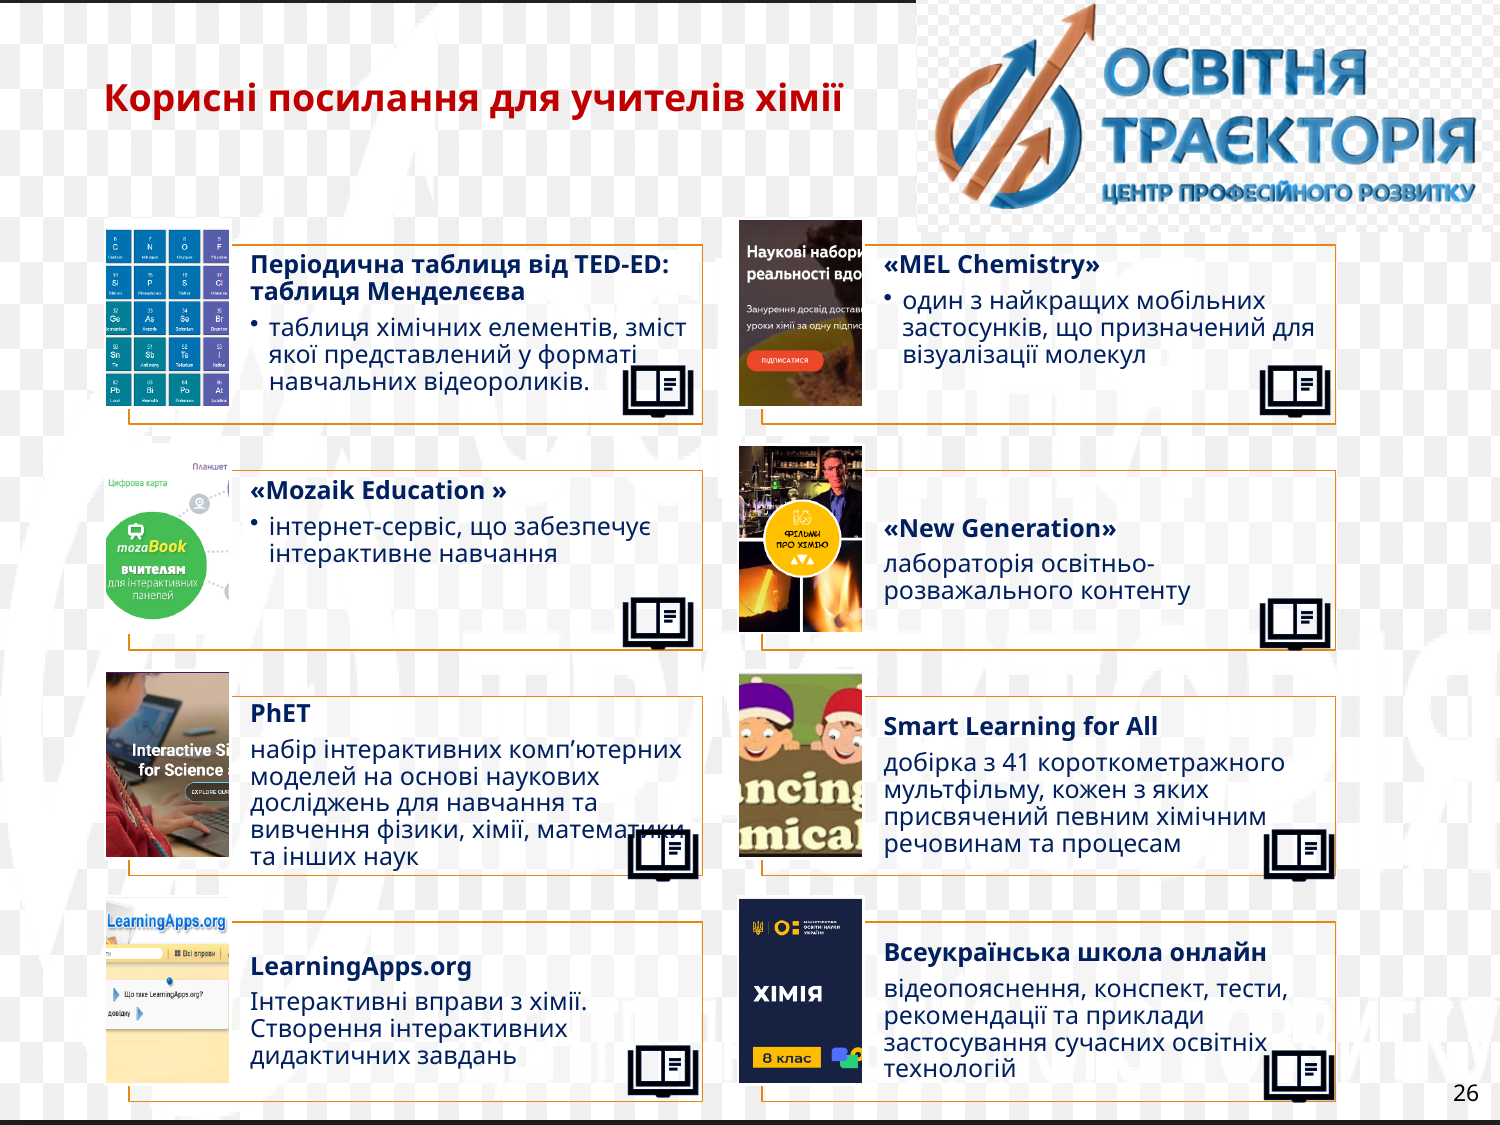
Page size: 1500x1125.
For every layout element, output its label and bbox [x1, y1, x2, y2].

picture [1261, 1038, 1337, 1114]
picture [1261, 817, 1337, 893]
picture [0, 0, 1500, 196]
picture [624, 1033, 701, 1109]
picture [619, 584, 696, 661]
picture [1257, 353, 1334, 429]
picture [624, 816, 701, 893]
picture [1257, 586, 1334, 662]
picture [619, 353, 696, 429]
text_box [0, 196, 1500, 1125]
